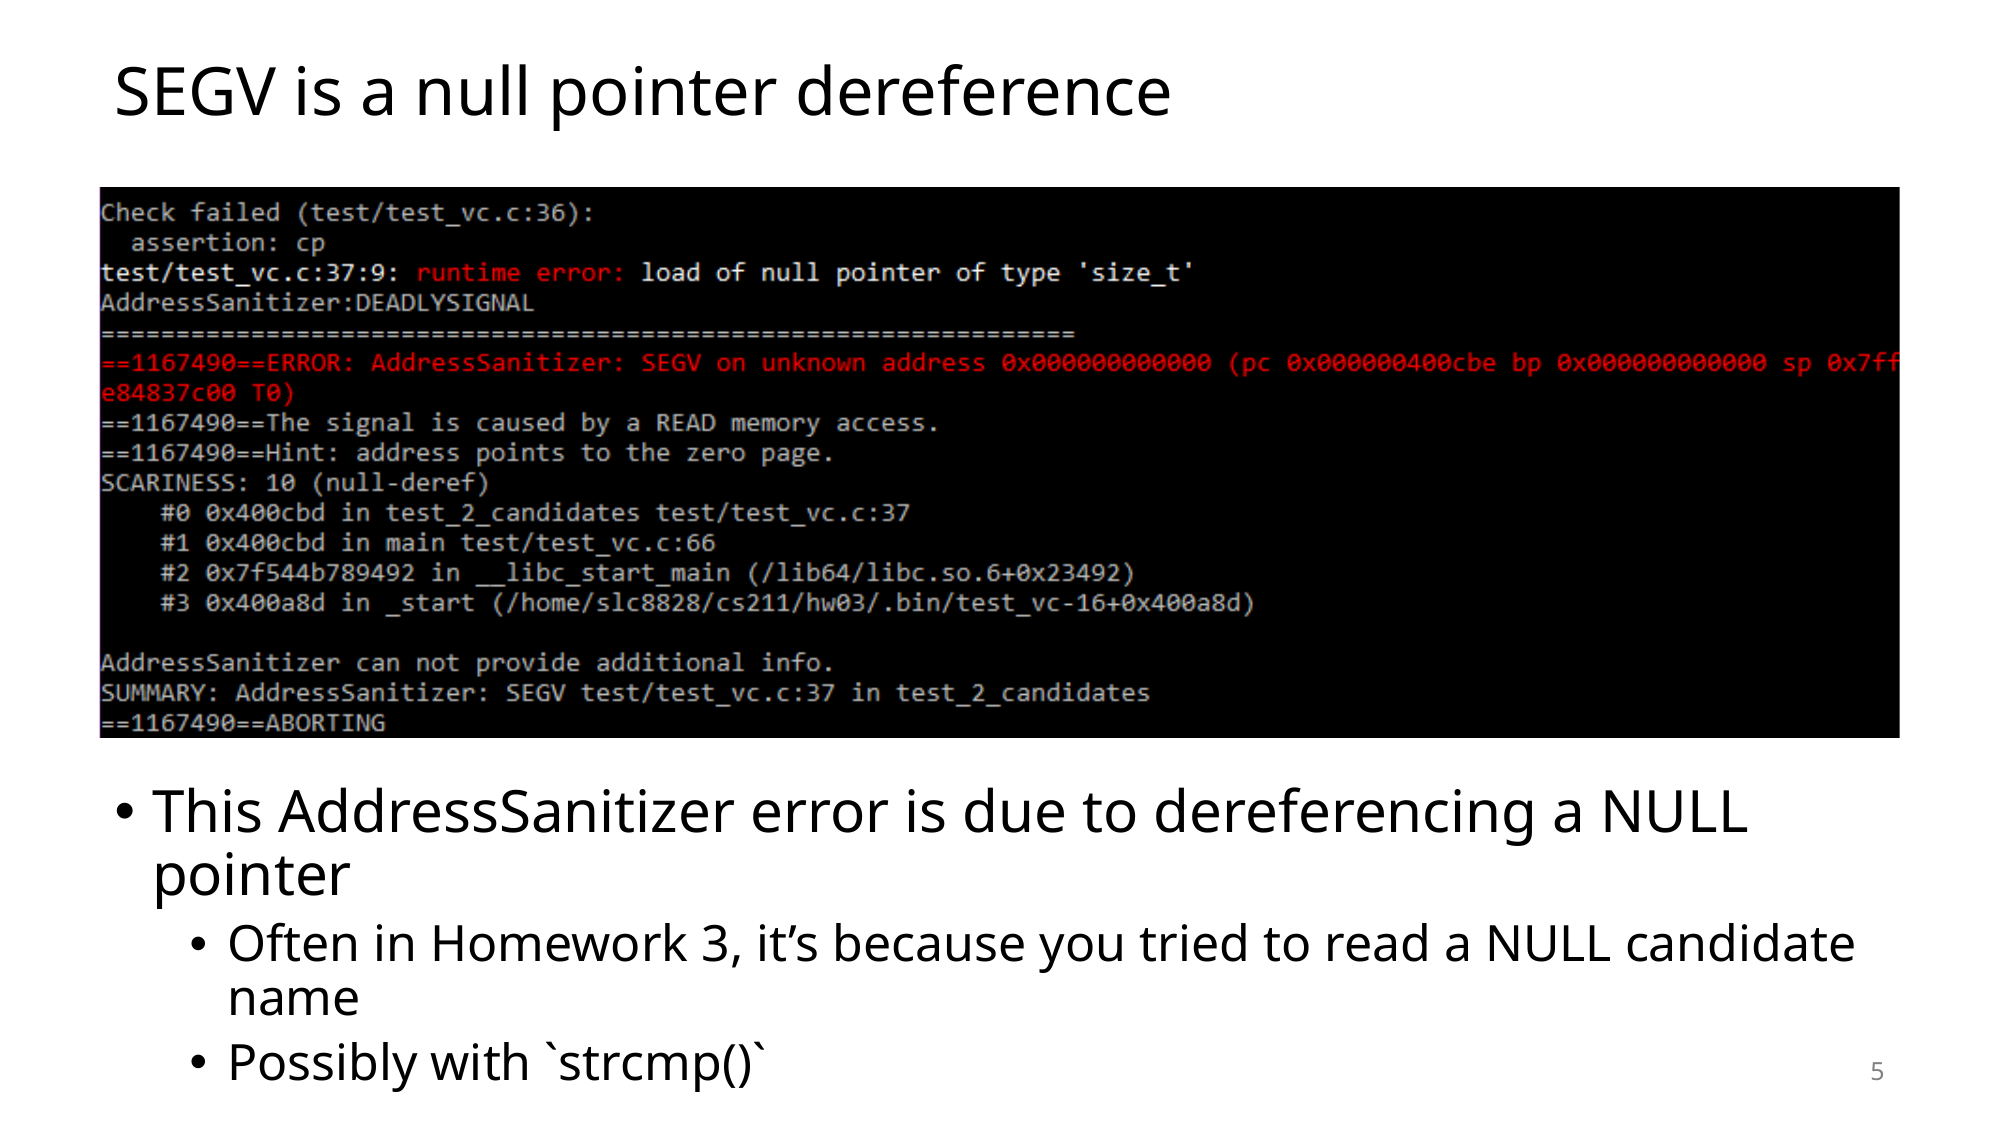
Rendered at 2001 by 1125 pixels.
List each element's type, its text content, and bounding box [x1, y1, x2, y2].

picture [99, 187, 1900, 738]
list This AddressSanitizer error is due to dereferencing a NULL pointer Often in Homework 3, it’s because you tried to read a NULL candidate name Possibly with `strcmp()` [99, 774, 1940, 1013]
slide_number 5 [1749, 1042, 1900, 1103]
title SEGV is a null pointer dereference [99, 37, 1900, 150]
